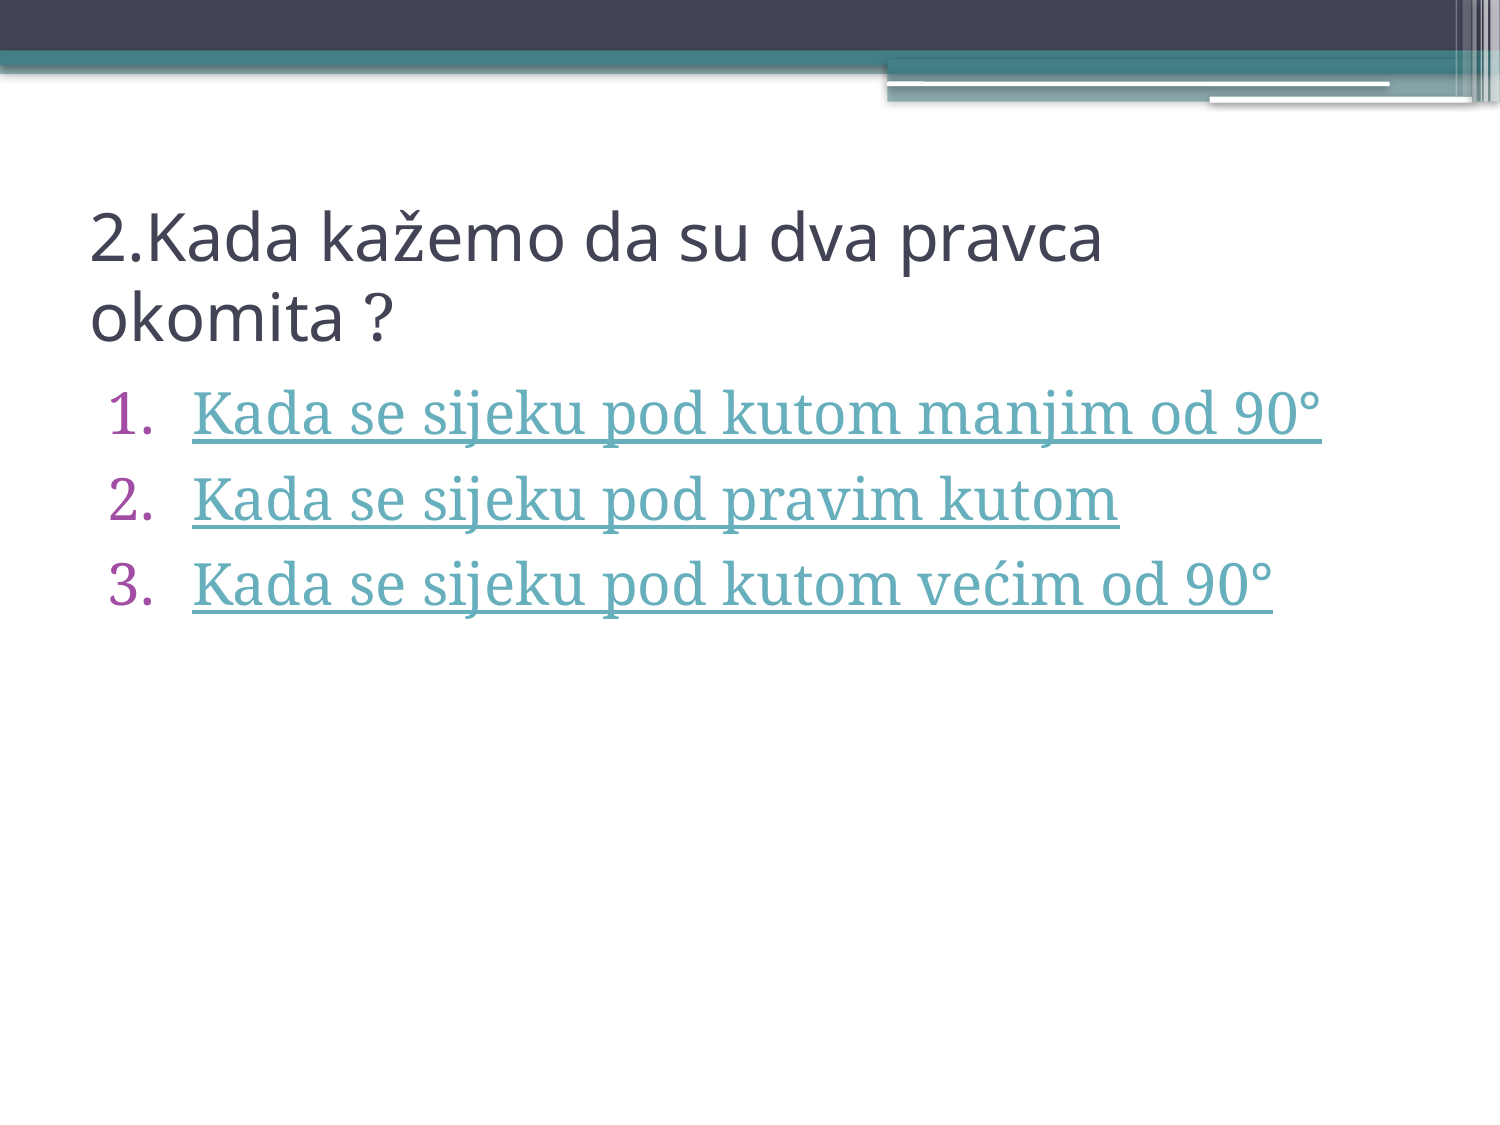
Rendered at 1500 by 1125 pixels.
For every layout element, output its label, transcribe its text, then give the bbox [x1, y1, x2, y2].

title 2.Kada kažemo da su dva pravca okomita ? [75, 187, 1425, 363]
list Kada se sijeku pod kutom manjim od 90° Kada se sijeku pod pravim kutom Kada se sijeku pod kutom većim od 90° [75, 368, 1425, 1079]
